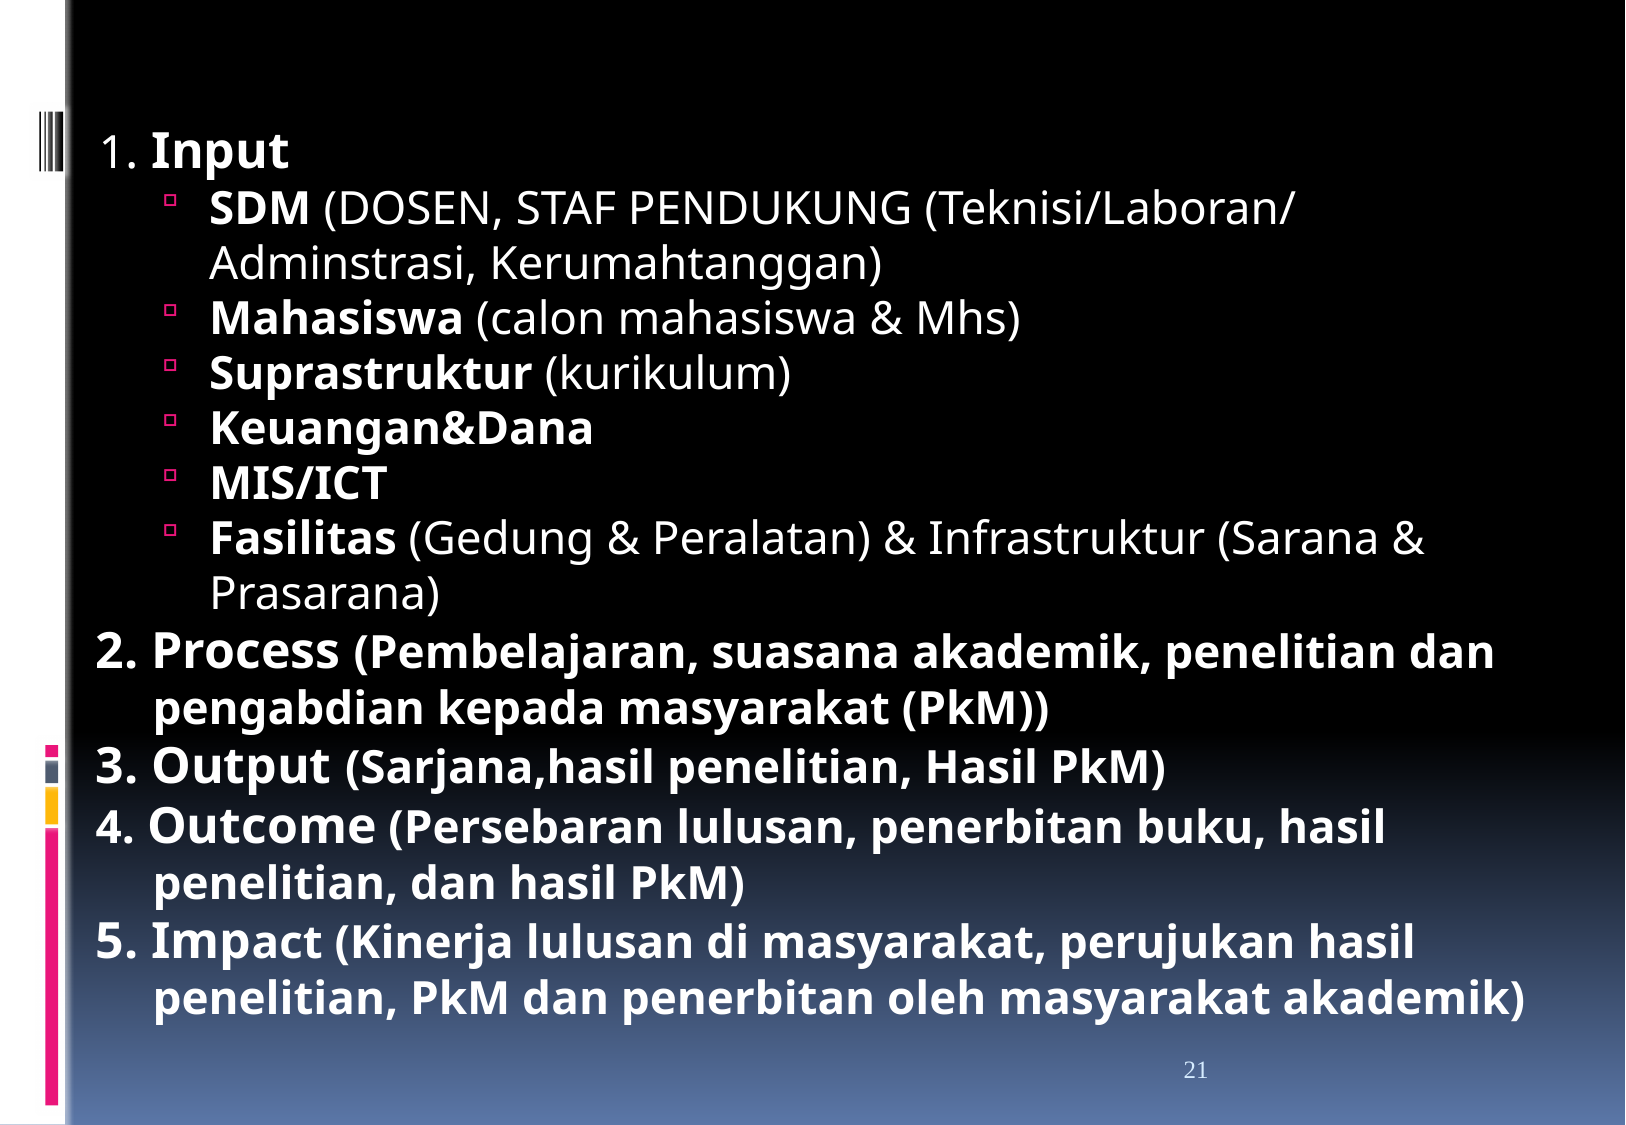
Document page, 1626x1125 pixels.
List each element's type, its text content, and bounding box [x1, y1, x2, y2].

slide_number 21 [1168, 1012, 1575, 1091]
list 1. Input SDM (DOSEN, STAF PENDUKUNG (Teknisi/Laboran/ Adminstrasi, Kerumahtanggan) Mahasiswa (calon mahasiswa & Mhs) Suprastruktur (kurikulum) Keuangan&Dana MIS/ICT Fasilitas (Gedung & Peralatan) & Infrastruktur (Sarana & Prasarana) 2. Process (Pembelajaran, suasana akademik, penelitian dan pengabdian kepada masyarakat (PkM)) 3. Output (Sarjana,hasil penelitian, Hasil PkM) 4. Outcome (Persebaran lulusan, penerbitan buku, hasil penelitian, dan hasil PkM) 5. Impact (Kinerja lulusan di masyarakat, perujukan hasil penelitian, PkM dan penerbitan oleh masyarakat akademik) [72, 111, 1550, 1016]
